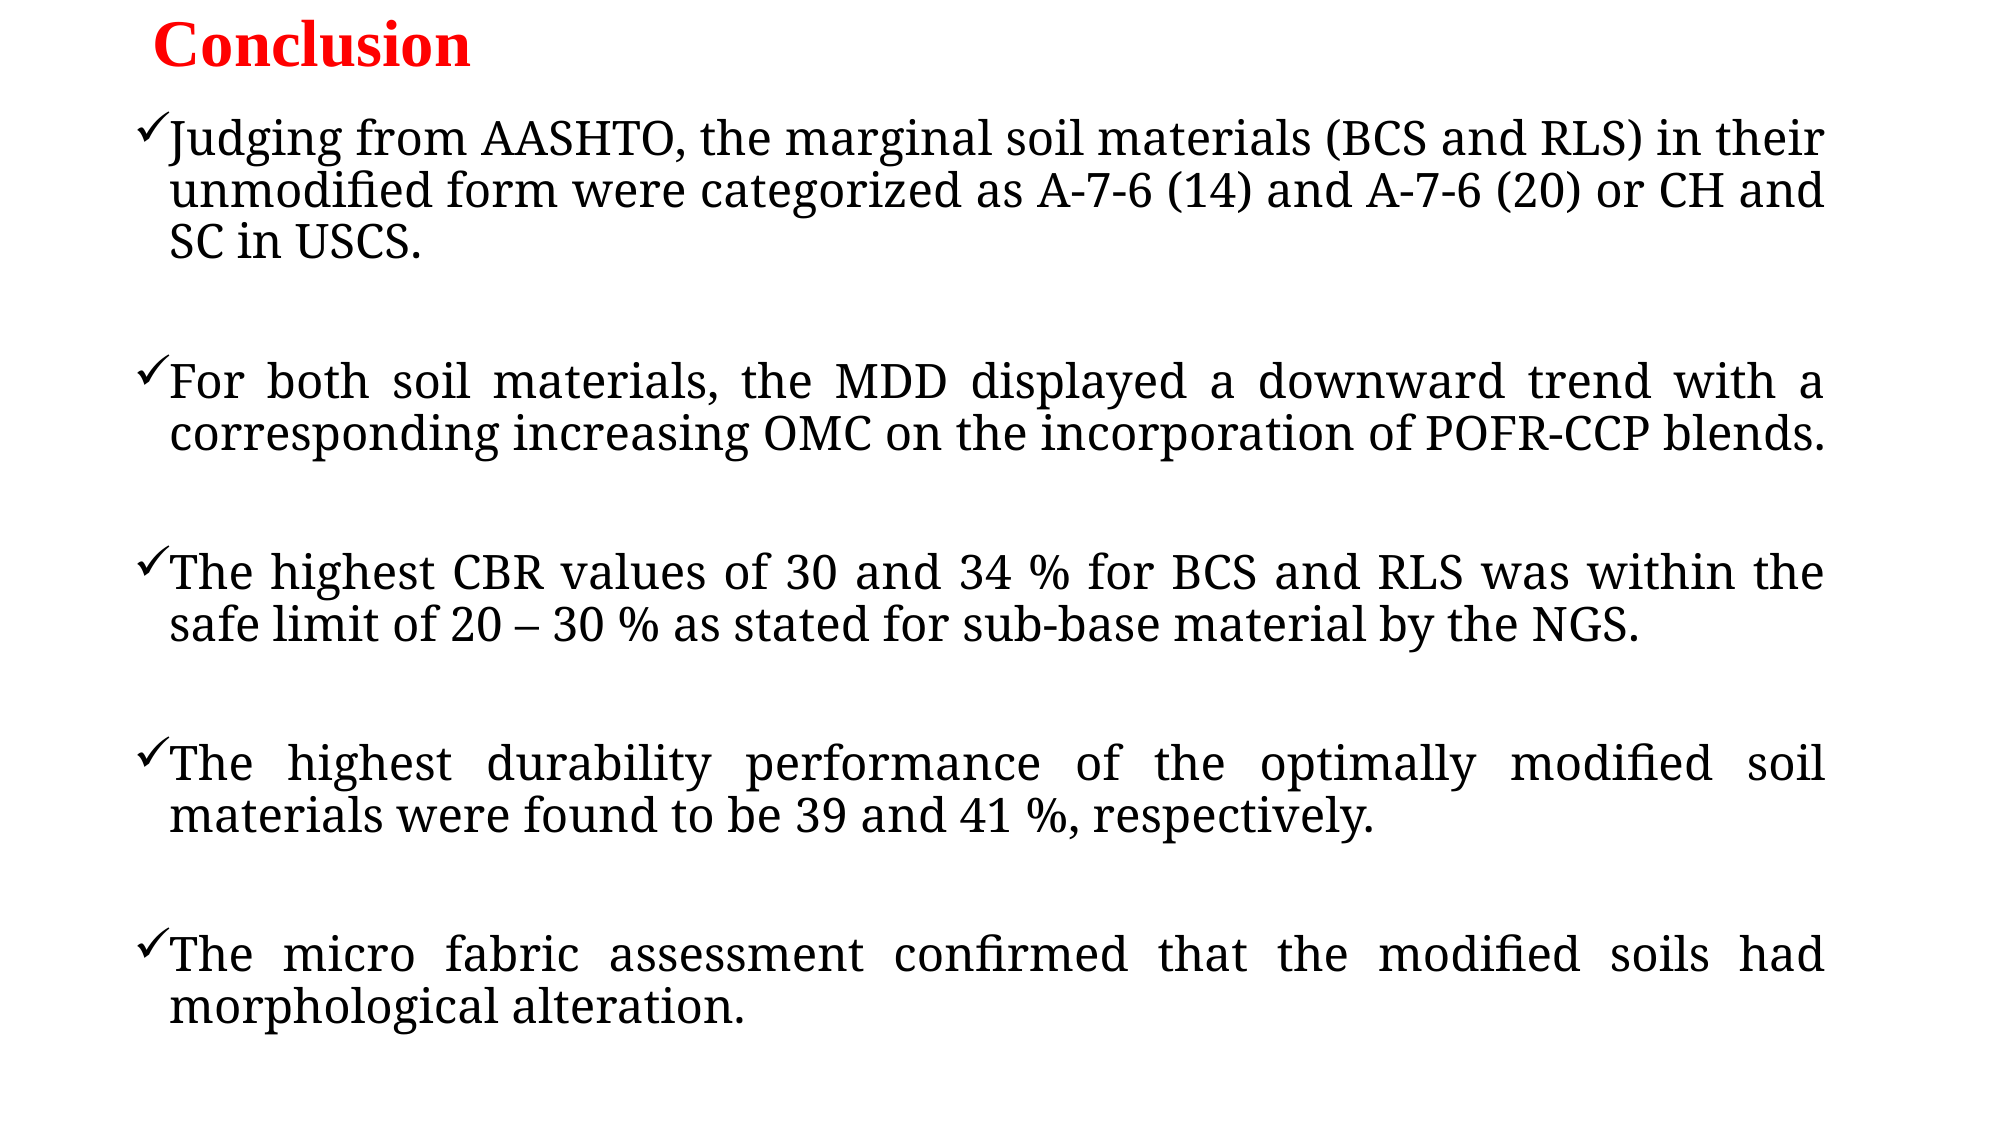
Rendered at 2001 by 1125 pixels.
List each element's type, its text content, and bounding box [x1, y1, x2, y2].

title Conclusion [137, 0, 1863, 91]
list Judging from AASHTO, the marginal soil materials (BCS and RLS) in their unmodified form were categorized as A-7-6 (14) and A-7-6 (20) or CH and SC in USCS. For both soil materials, the MDD displayed a downward trend with a corresponding increasing OMC on the incorporation of POFR-CCP blends. The highest CBR values of 30 and 34 % for BCS and RLS was within the safe limit of 20 – 30 % as stated for sub-base material by the NGS. The highest durability performance of the optimally modified soil materials were found to be 39 and 41 %, respectively. The micro fabric assessment confirmed that the modified soils had morphological alteration. [118, 107, 1844, 1042]
